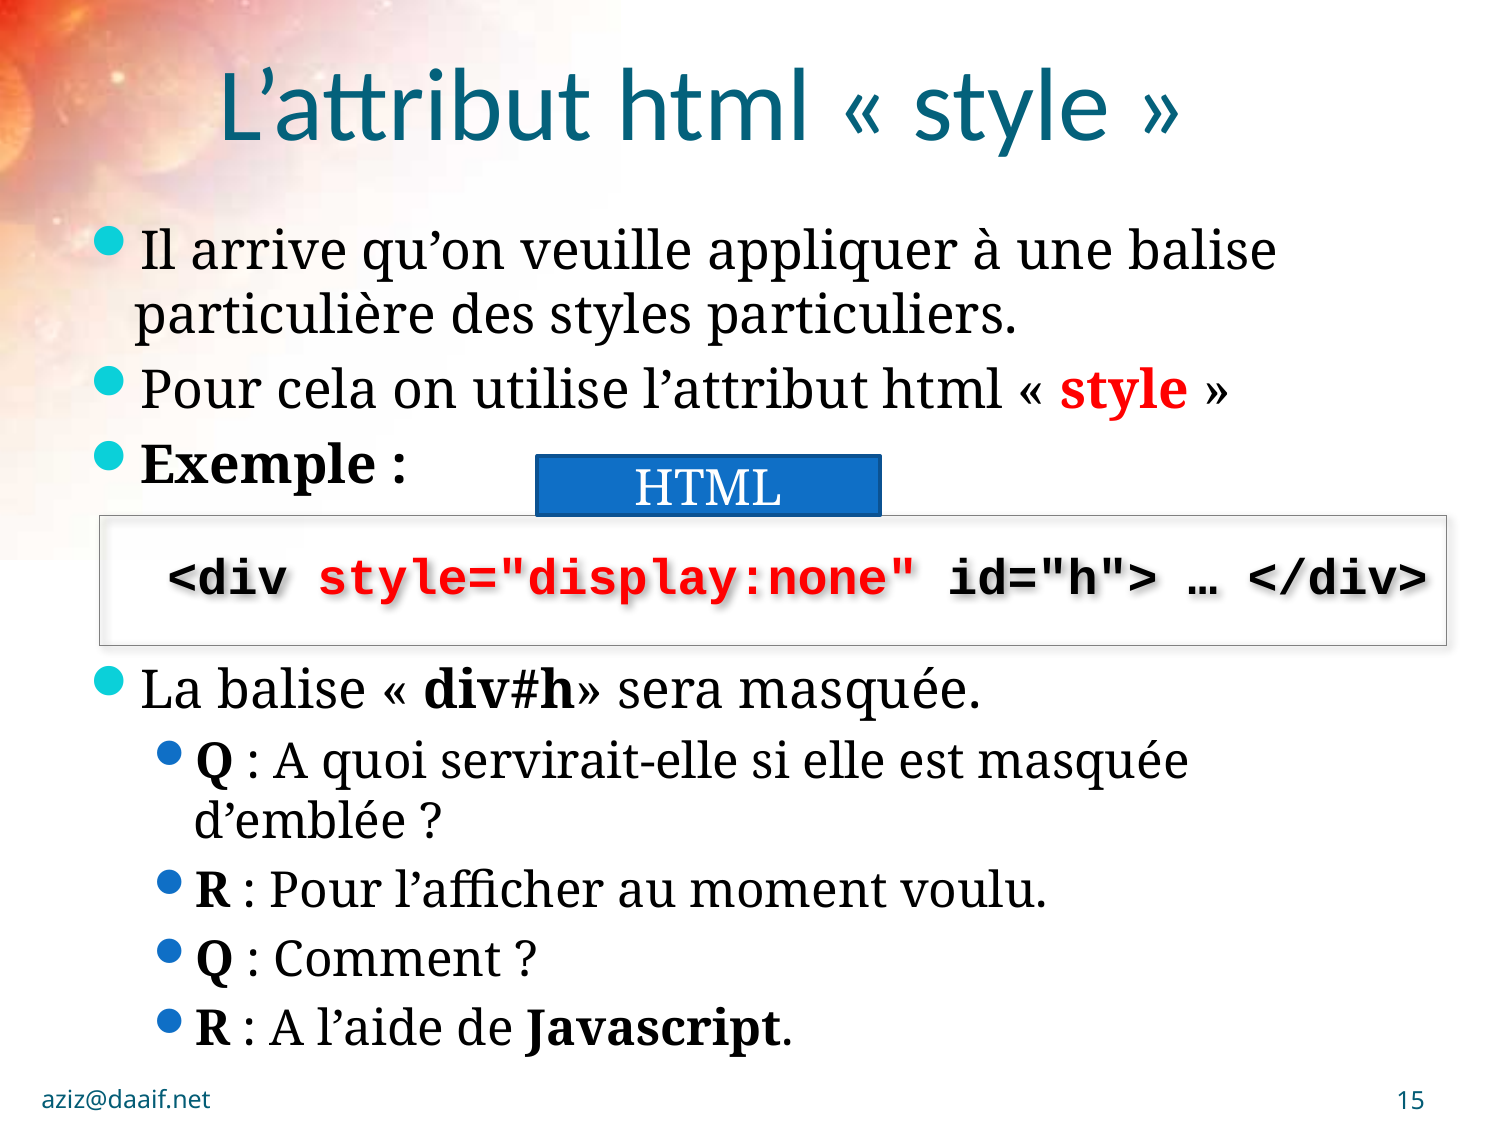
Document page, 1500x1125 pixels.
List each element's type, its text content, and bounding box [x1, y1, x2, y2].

picture [0, 0, 621, 560]
text_box HTML [535, 454, 882, 517]
slide_number 15 [1299, 1058, 1425, 1119]
text_box <div style="display:none" id="h"> … </div> [99, 515, 1447, 646]
list Il arrive qu’on veuille appliquer à une balise particulière des styles particuliers. Pour cela on utilise l’attribut html « style » Exemple : La balise « div#h» sera masquée. Q : A quoi servirait-elle si elle est masquée d’emblée ? R : Pour l’afficher au moment voulu. Q : Comment ? R : A l’aide de Javascript. [75, 208, 1425, 1071]
footer aziz@daaif.net [41, 1057, 592, 1118]
title L’attribut html « style » [218, 0, 1425, 161]
